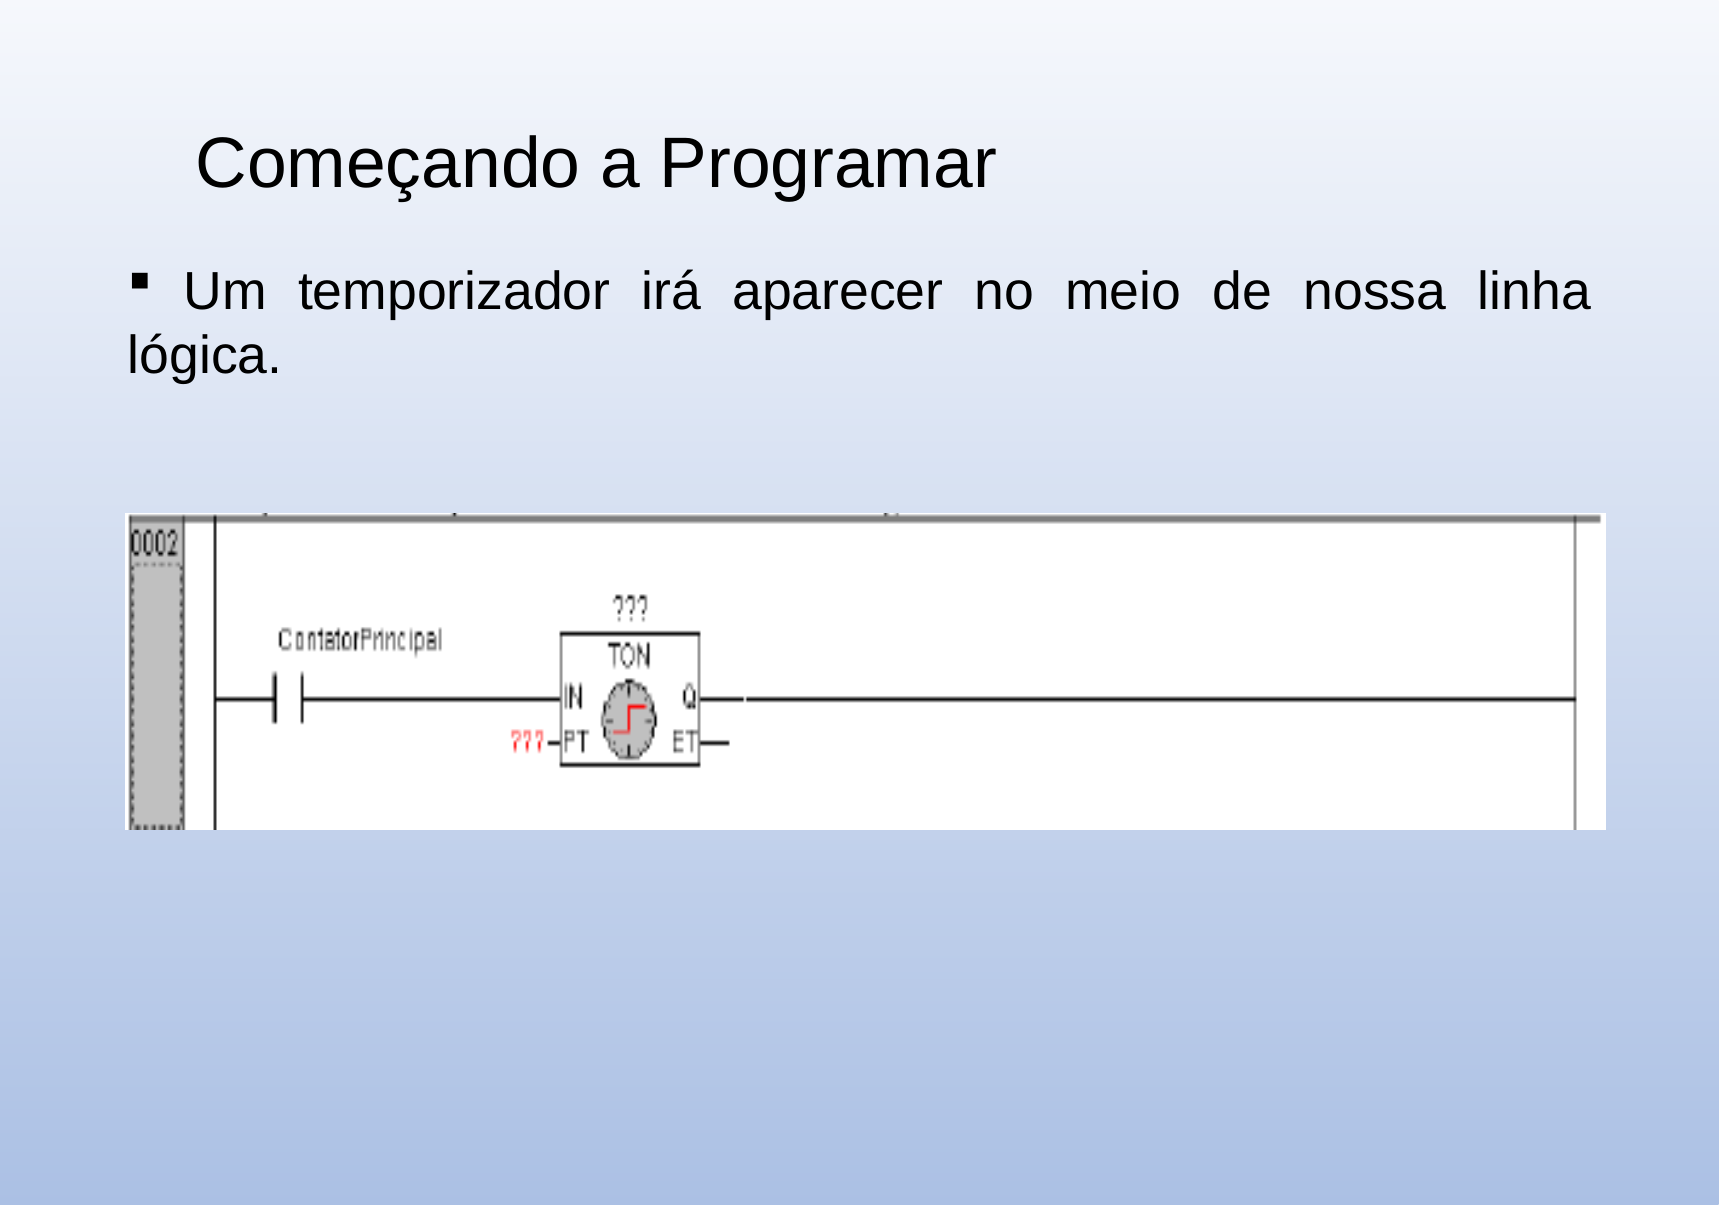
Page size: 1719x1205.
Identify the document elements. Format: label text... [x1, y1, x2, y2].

text_box Um temporizador irá aparecer no meio de nossa linha lógica. [112, 248, 1606, 392]
picture [125, 513, 1606, 830]
text_box Começando a Programar [180, 109, 1013, 210]
